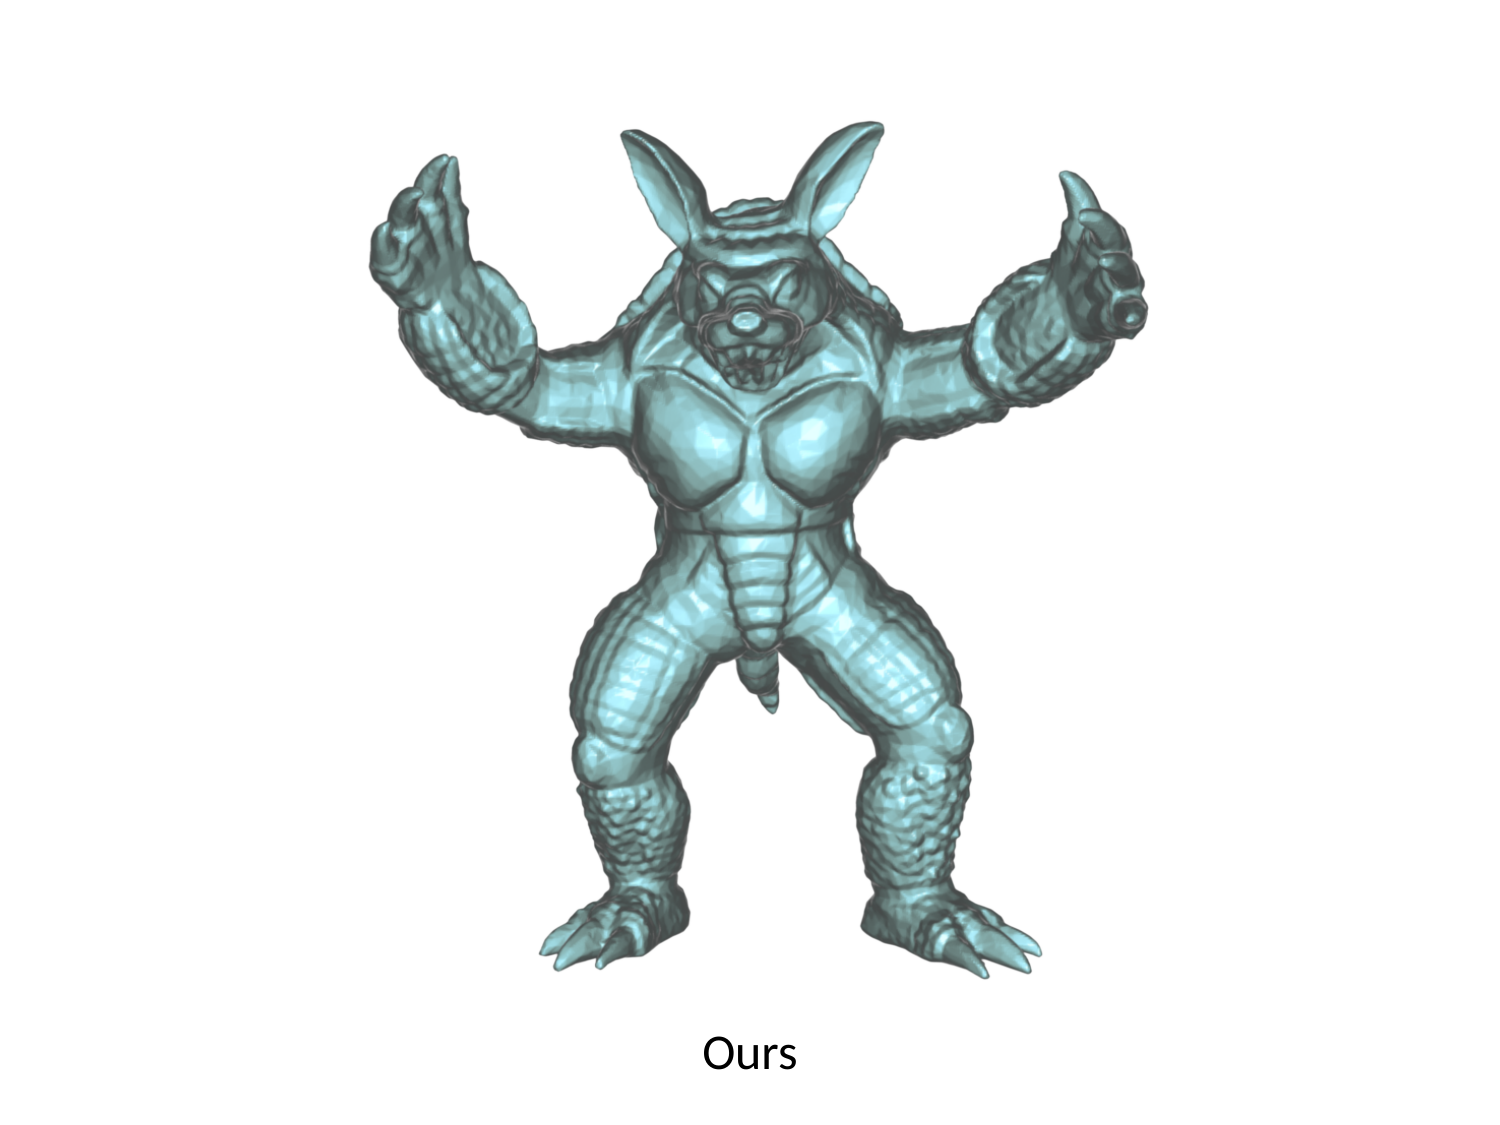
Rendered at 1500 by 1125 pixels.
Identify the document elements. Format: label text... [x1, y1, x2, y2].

picture [99, 74, 1401, 1051]
text_box Ours [687, 1059, 813, 1087]
